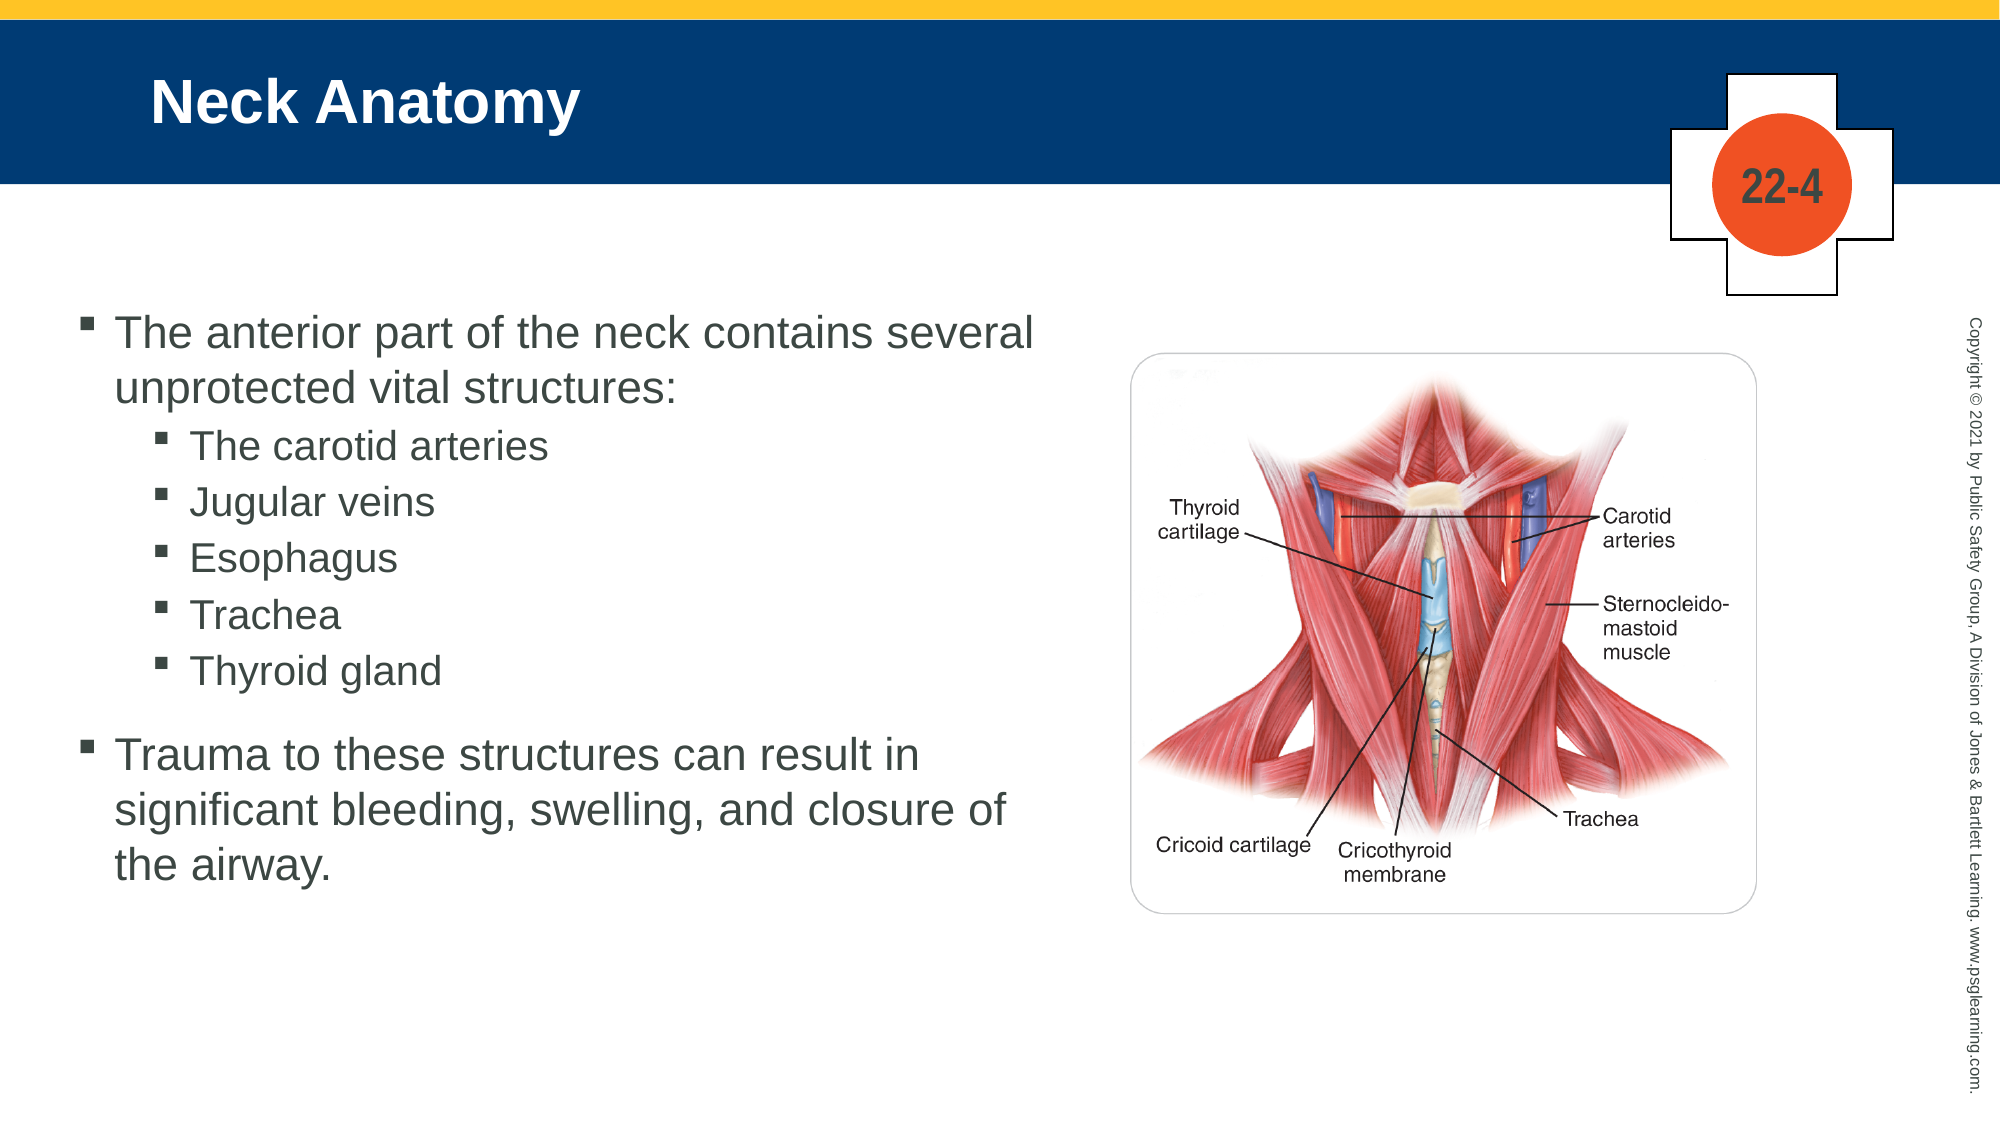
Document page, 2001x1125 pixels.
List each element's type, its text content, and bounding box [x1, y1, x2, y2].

list The anterior part of the neck contains several unprotected vital structures: The carotid arteries Jugular veins Esophagus Trachea Thyroid gland Trauma to these structures can result in significant bleeding, swelling, and closure of the airway. [61, 294, 1051, 1107]
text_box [1671, 73, 1893, 295]
title Neck Anatomy [0, 19, 2000, 185]
picture [1121, 344, 1765, 920]
